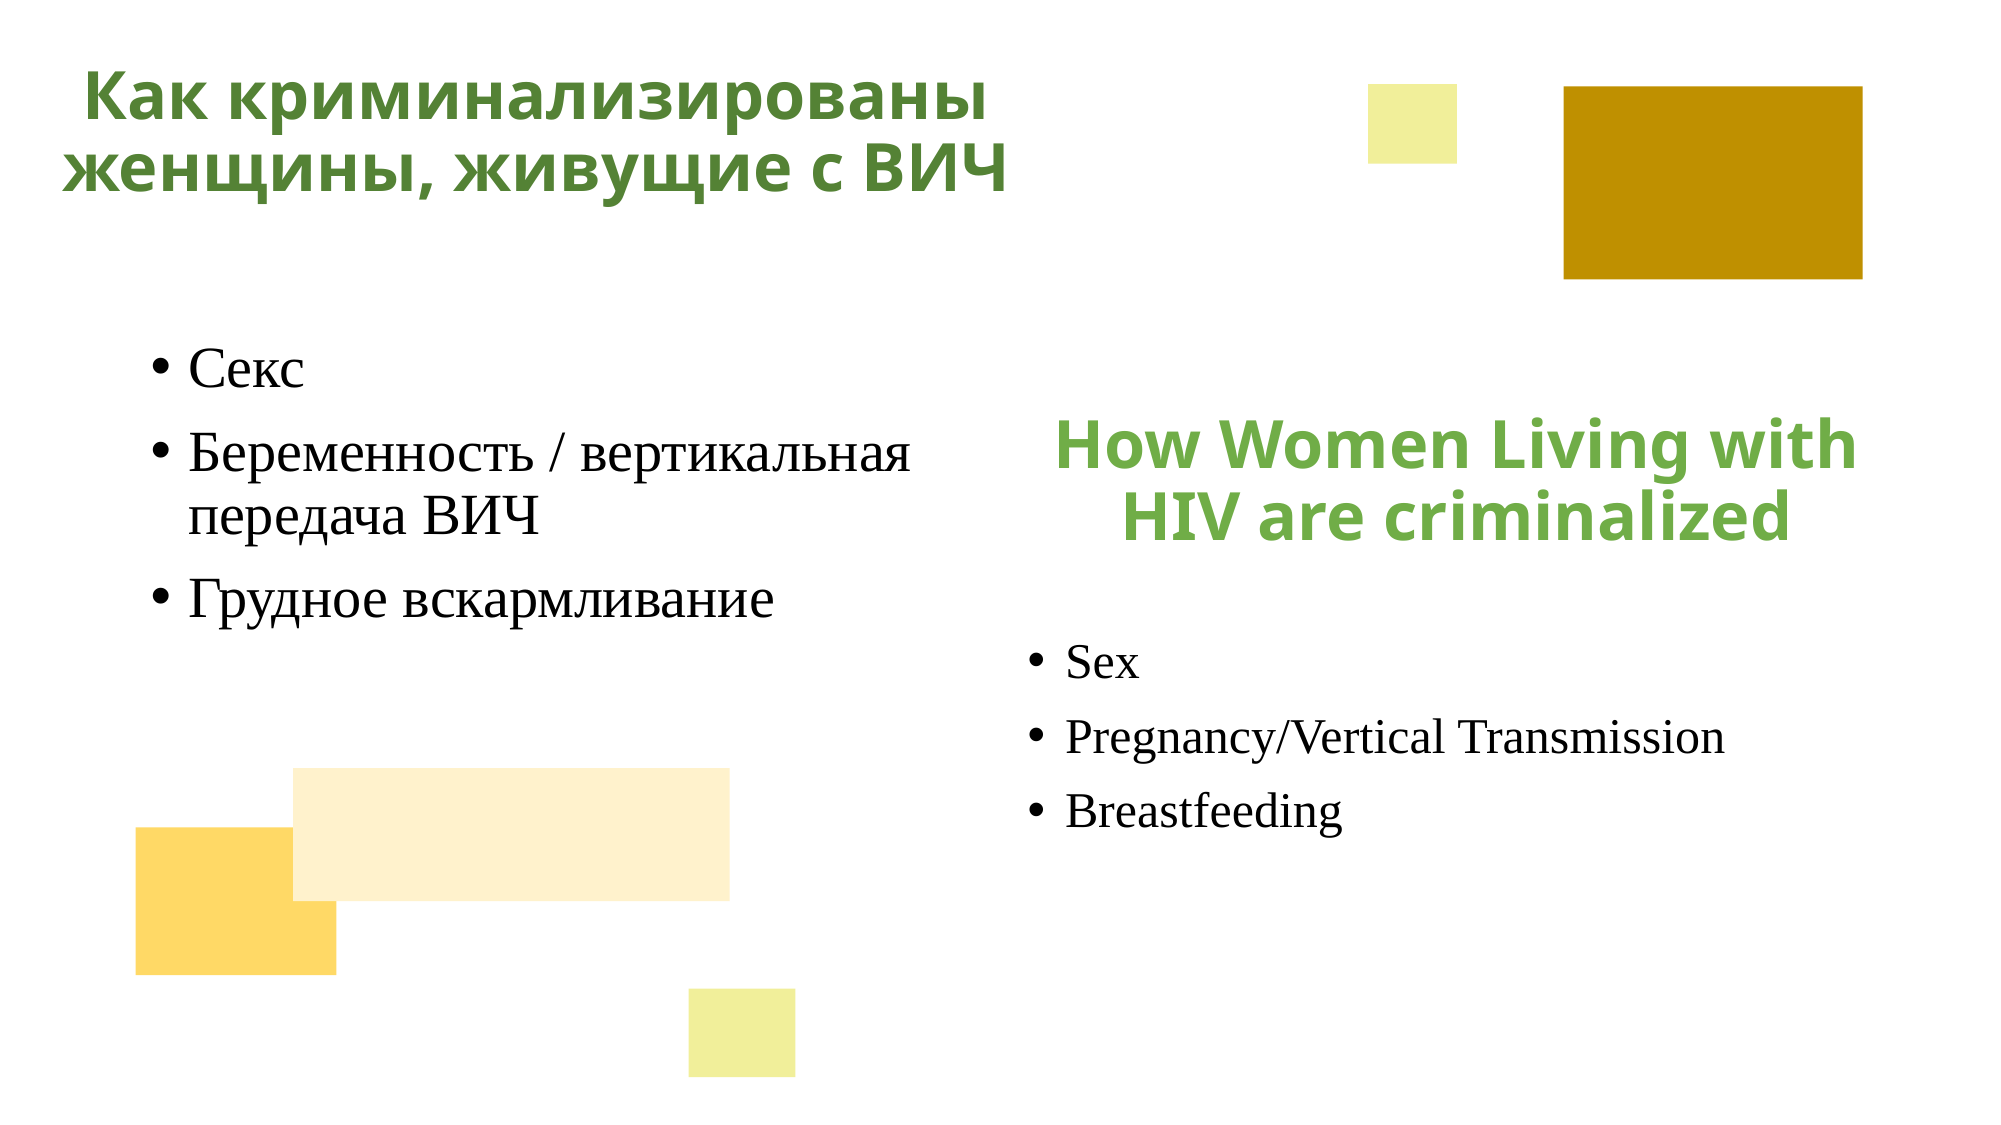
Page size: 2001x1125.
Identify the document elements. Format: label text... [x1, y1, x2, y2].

list Cекс Беременность / вертикальная передача ВИЧ Грудное вскармливание [135, 238, 987, 711]
text_box [688, 988, 796, 1078]
text_box [135, 826, 337, 976]
text_box [292, 767, 731, 902]
list Sex Pregnancy/Vertical Transmission Breastfeeding [1012, 627, 1863, 902]
text_box [1563, 85, 1864, 280]
list How Women Living with HIV are criminalized [1033, 394, 1880, 563]
text_box [1367, 83, 1458, 165]
list Как криминализированы женщины, живущие с ВИЧ [27, 45, 1045, 214]
